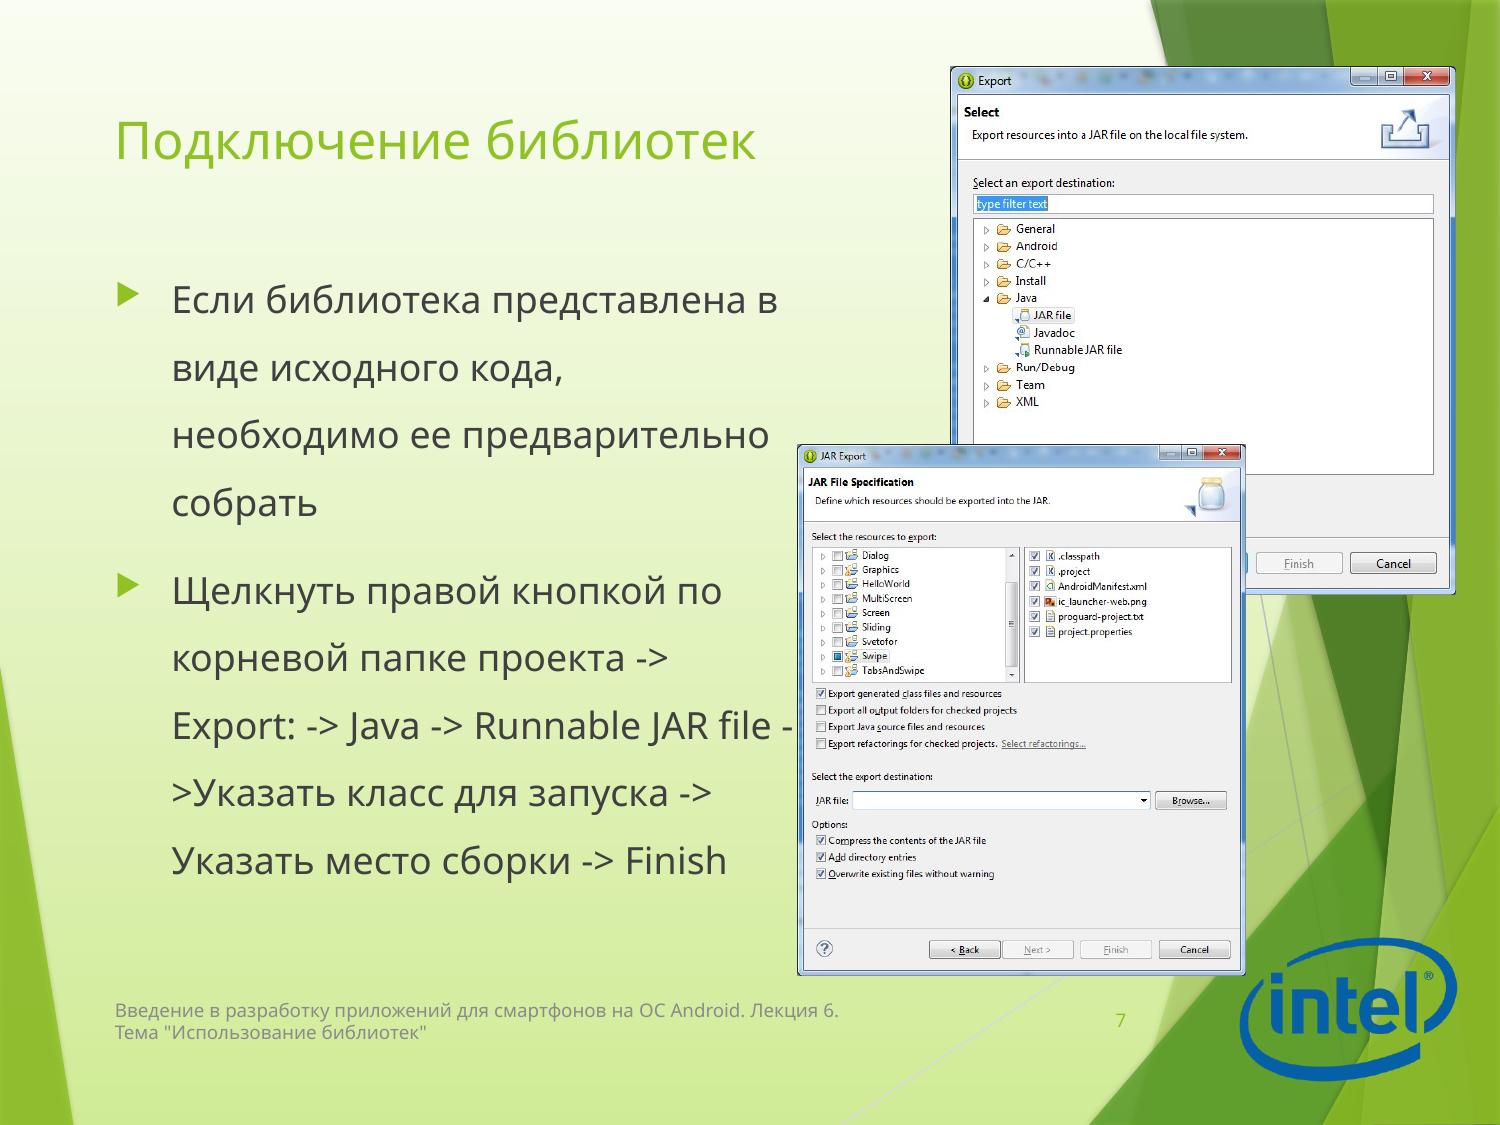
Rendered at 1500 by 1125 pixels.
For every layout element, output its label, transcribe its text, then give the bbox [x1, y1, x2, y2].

footer Введение в разработку приложений для смартфонов на ОС Android. Лекция 6. Тема "Использование библиотек" [99, 991, 859, 1051]
slide_number 7 [1057, 991, 1142, 1051]
picture [796, 65, 1500, 1125]
list Если библиотека представлена в виде исходного кода, необходимо ее предварительно собрать Щелкнуть правой кнопкой по корневой папке проекта -> Export: -> Java -> Runnable JAR file ->Указать класс для запуска -> Указать место сборки -> Finish [99, 246, 809, 991]
title Подключение библиотек [99, 99, 945, 211]
